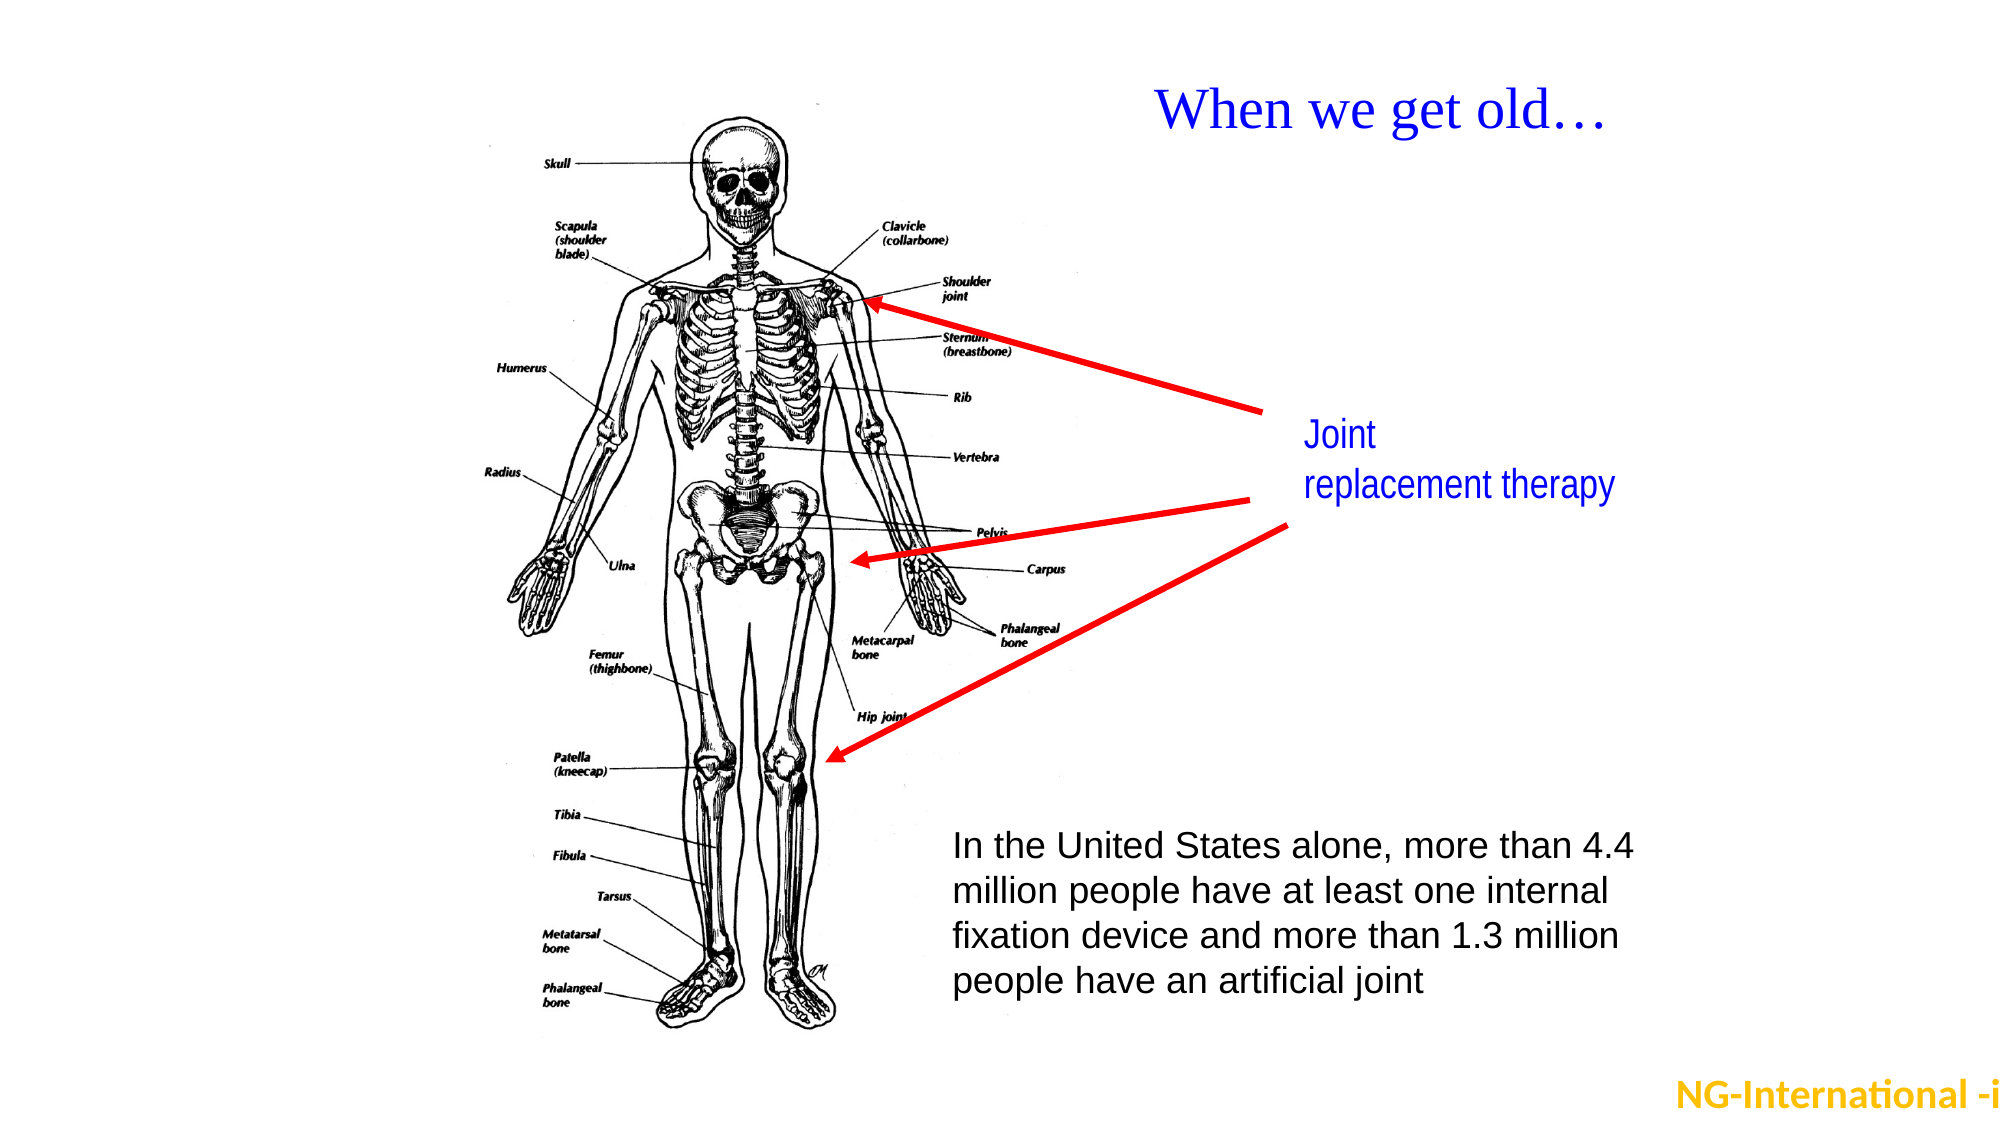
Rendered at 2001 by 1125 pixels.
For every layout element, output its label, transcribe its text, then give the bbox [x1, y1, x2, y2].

text_box In the United States alone, more than 4.4 million people have at least one internal fixation device and more than 1.3 million people have an artificial joint [1079, 813, 1750, 1009]
picture [474, 99, 1079, 1038]
text_box [324, 50, 1688, 1075]
text_box When we get old… [1139, 62, 1625, 148]
text_box Joint replacement therapy [1289, 399, 1631, 515]
text_box NG-International -in-brief [1661, 1059, 2000, 1125]
